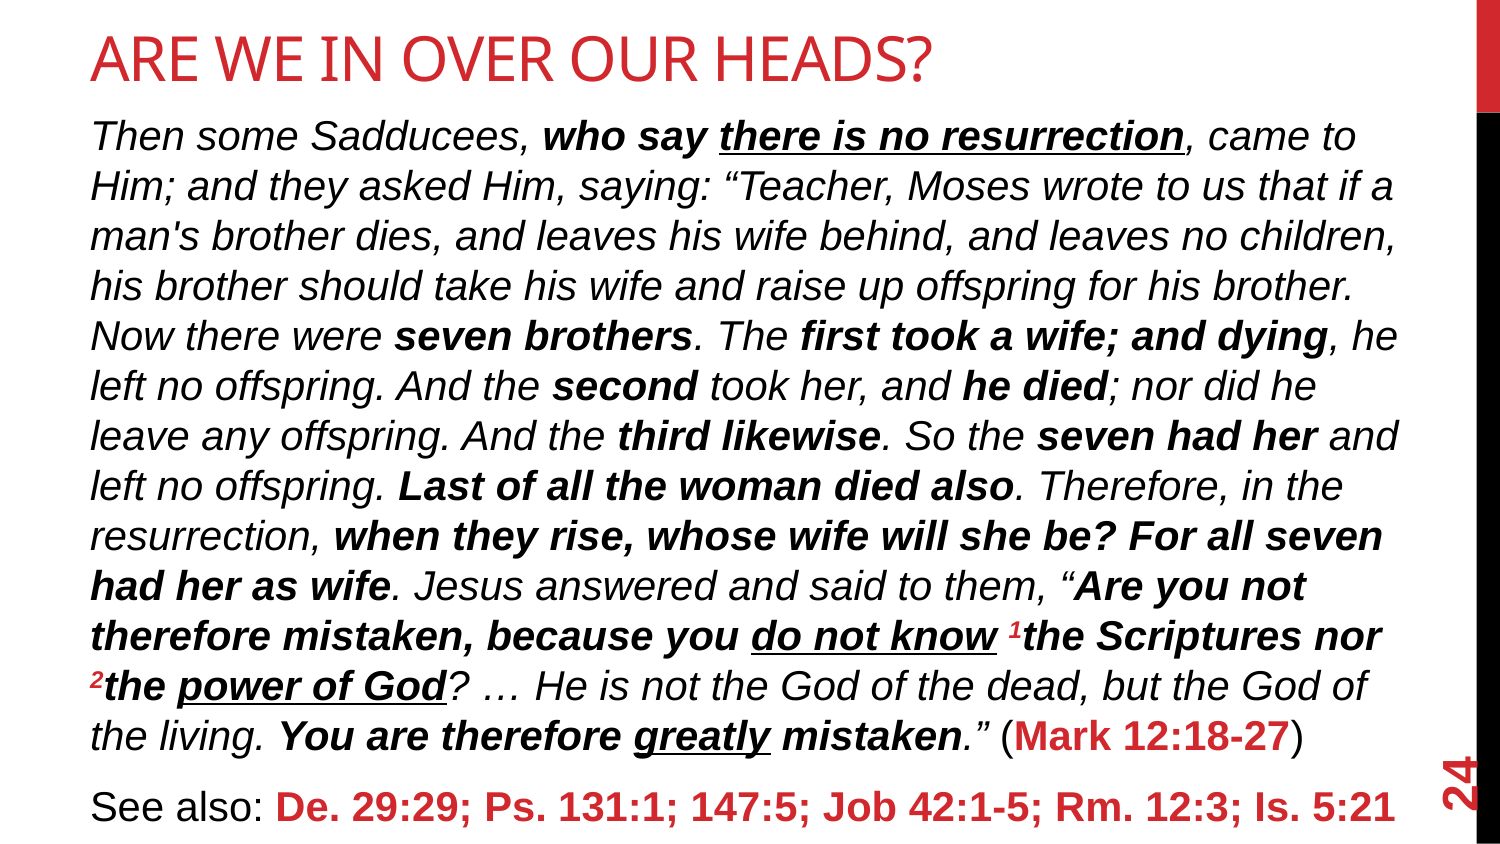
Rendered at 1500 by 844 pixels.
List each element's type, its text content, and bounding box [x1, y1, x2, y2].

slide_number 24 [1427, 665, 1488, 828]
list Then some Sadducees, who say there is no resurrection, came to Him; and they asked Him, saying: “Teacher, Moses wrote to us that if a man's brother dies, and leaves his wife behind, and leaves no children, his brother should take his wife and raise up offspring for his brother. Now there were seven brothers. The first took a wife; and dying, he left no offspring. And the second took her, and he died; nor did he leave any offspring. And the third likewise. So the seven had her and left no offspring. Last of all the woman died also. Therefore, in the resurrection, when they rise, whose wife will she be? For all seven had her as wife. Jesus answered and said to them, “Are you not therefore mistaken, because you do not know 1the Scriptures nor 2the power of God? … He is not the God of the dead, but the God of the living. You are therefore greatly mistaken.” (Mark 12:18-27) See also: De. 29:29; Ps. 131:1; 147:5; Job 42:1-5; Rm. 12:3; Is. 5:21 [75, 101, 1425, 811]
title Are We In Over Our Heads? [75, 11, 1425, 101]
